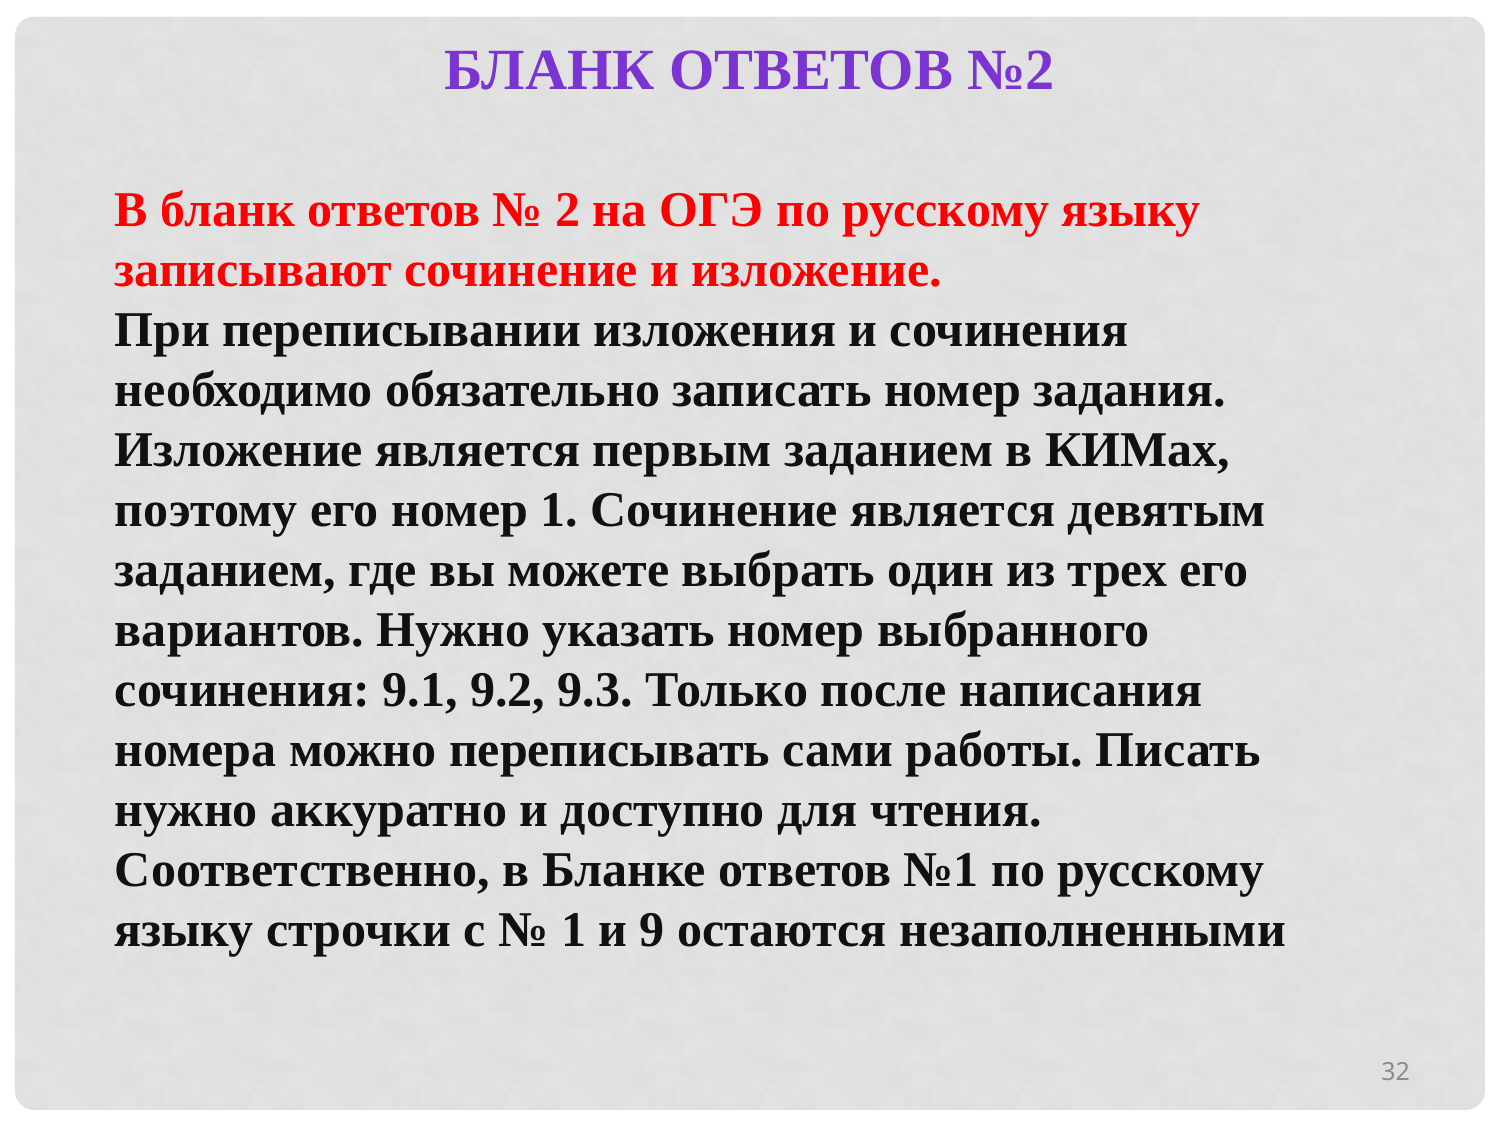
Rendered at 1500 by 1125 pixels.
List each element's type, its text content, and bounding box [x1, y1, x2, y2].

slide_number 32 [1074, 1042, 1425, 1103]
text_box Бланк ответов №2 [0, 19, 1500, 114]
text_box В бланк ответов № 2 на ОГЭ по русскому языку записывают сочинение и изложение. При переписывании изложения и сочинения необходимо обязательно записать номер задания. Изложение является первым заданием в КИМах, поэтому его номер 1. Сочинение является девятым заданием, где вы можете выбрать один из трех его вариантов. Нужно указать номер выбранного сочинения: 9.1, 9.2, 9.3. Только после написания номера можно переписывать сами работы. Писать нужно аккуратно и доступно для чтения. Соответственно, в Бланке ответов №1 по русскому языку строчки с № 1 и 9 остаются незаполненными [100, 168, 1365, 964]
